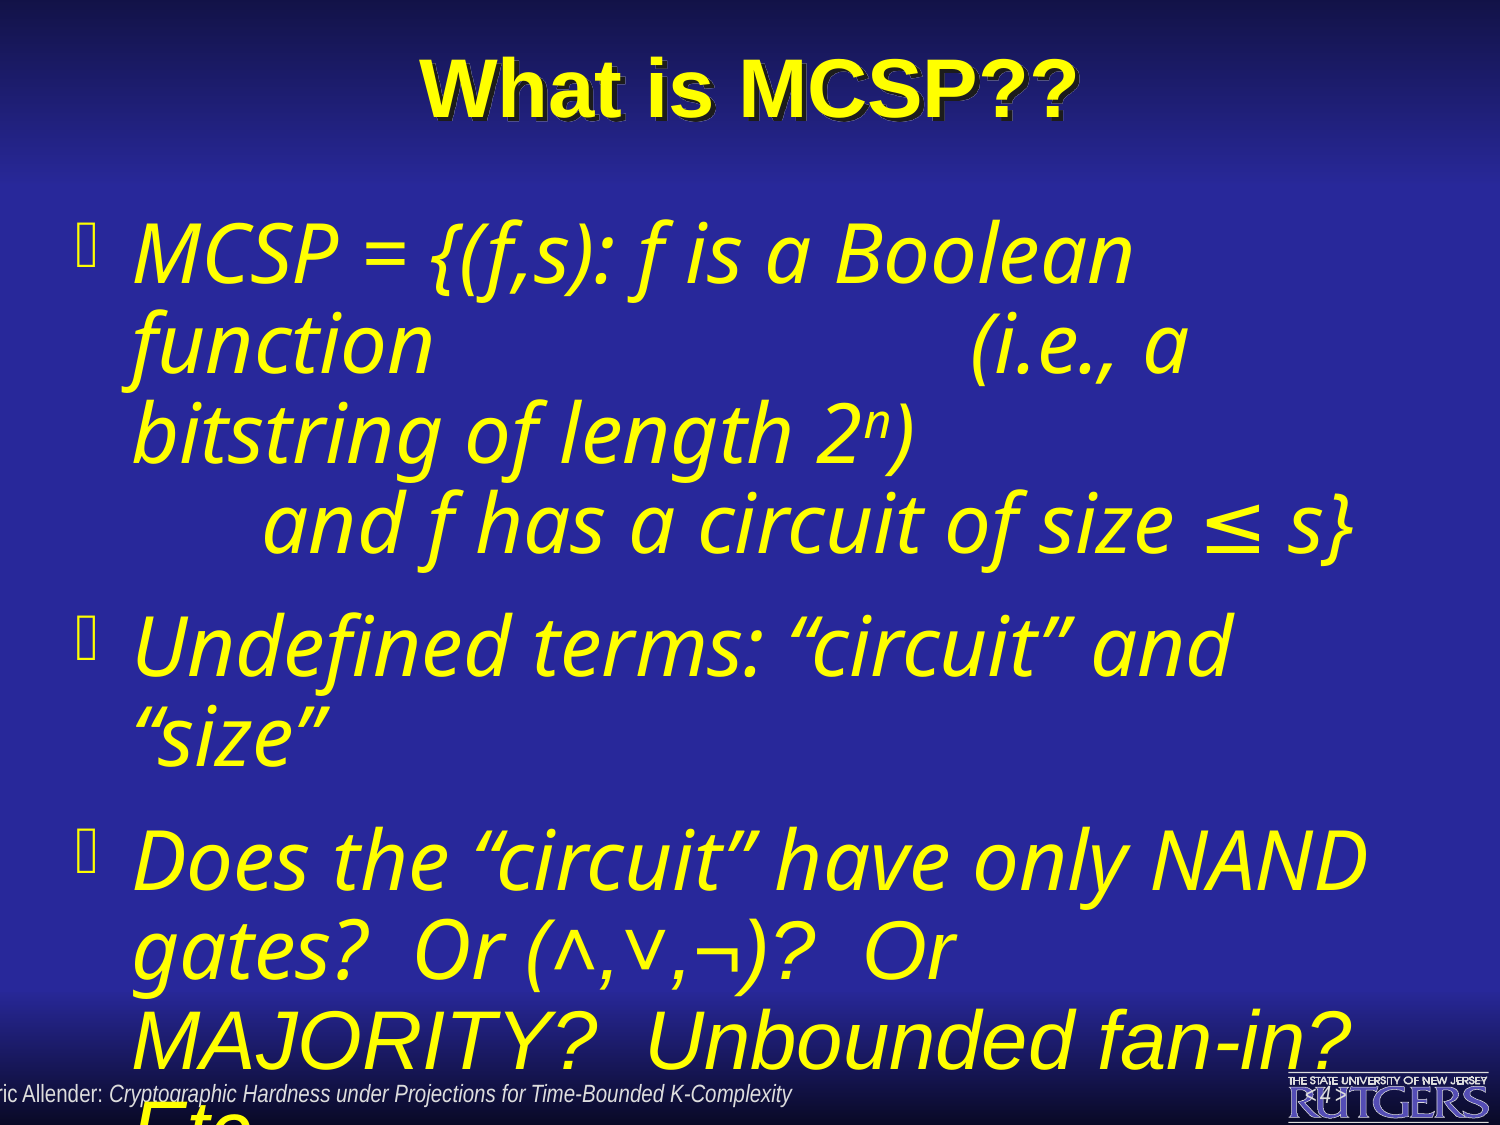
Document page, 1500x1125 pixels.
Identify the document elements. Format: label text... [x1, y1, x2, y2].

title What is MCSP?? [74, 22, 1426, 163]
list MCSP = {(f,s): f is a Boolean function (i.e., a bitstring of length 2n) and f has a circuit of size ≤ s} Undefined terms: “circuit” and “size” Does the “circuit” have only NAND gates? Or (˄,˅,¬)? Or MAJORITY? Unbounded fan-in? Etc. [75, 211, 1425, 1028]
